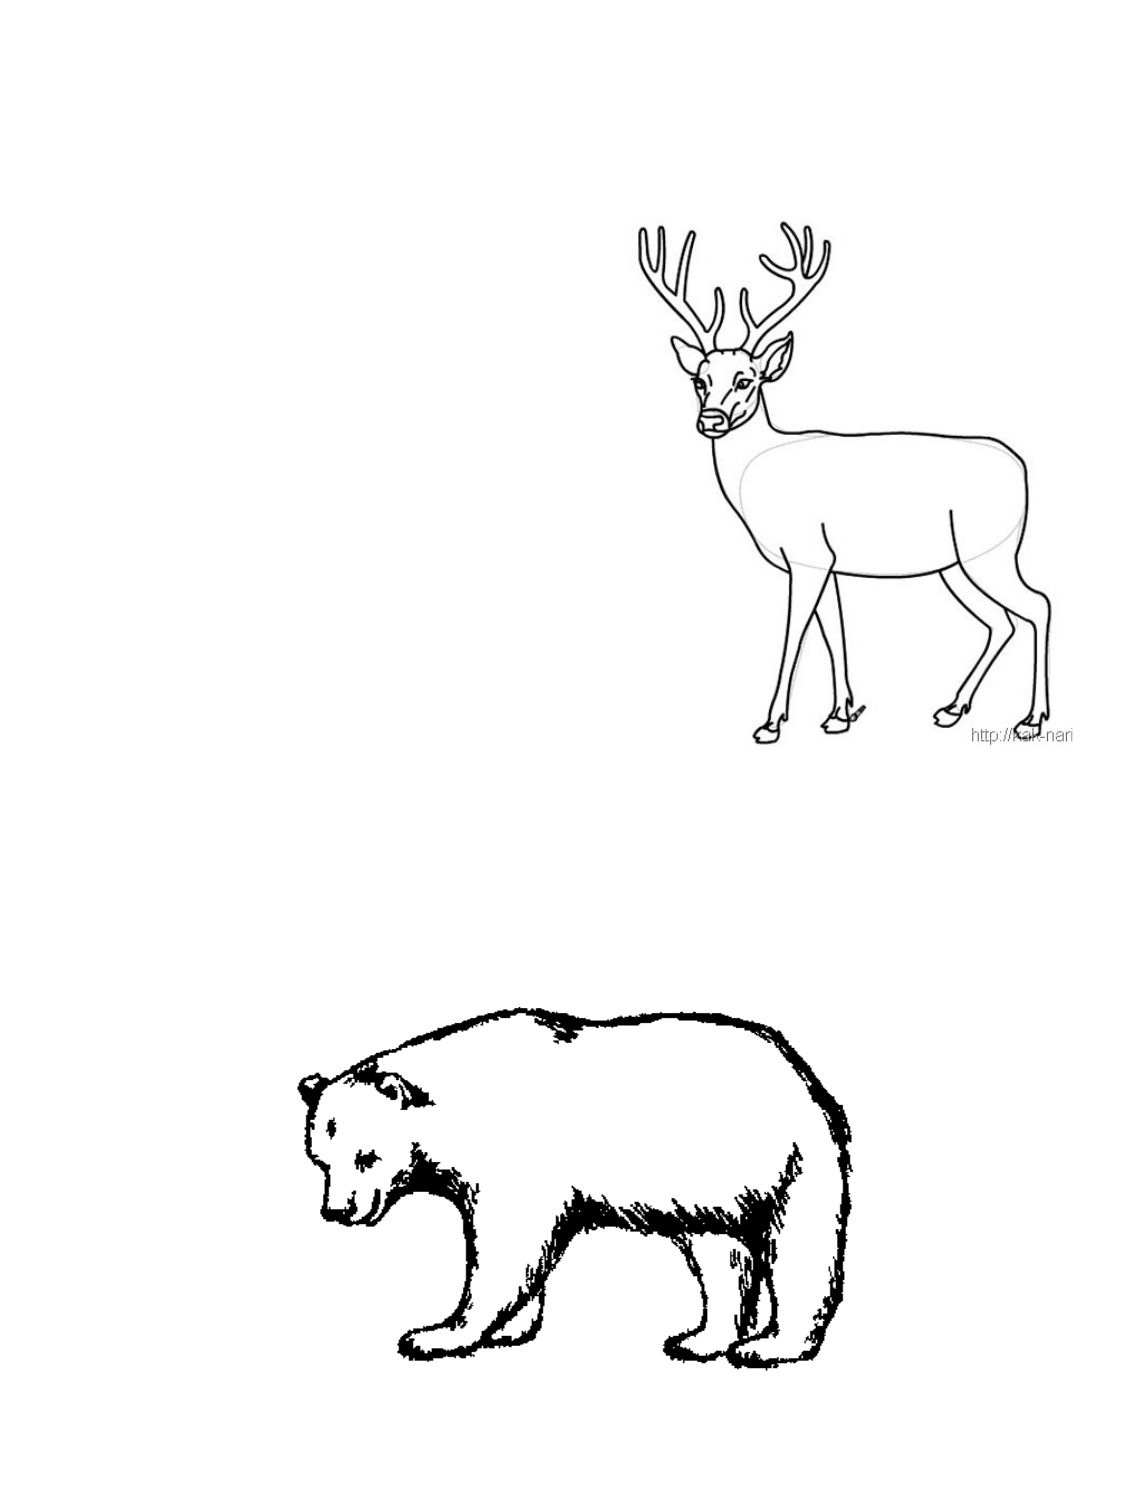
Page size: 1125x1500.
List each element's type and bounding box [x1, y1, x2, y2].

picture [292, 1007, 856, 1372]
picture [593, 210, 1073, 751]
